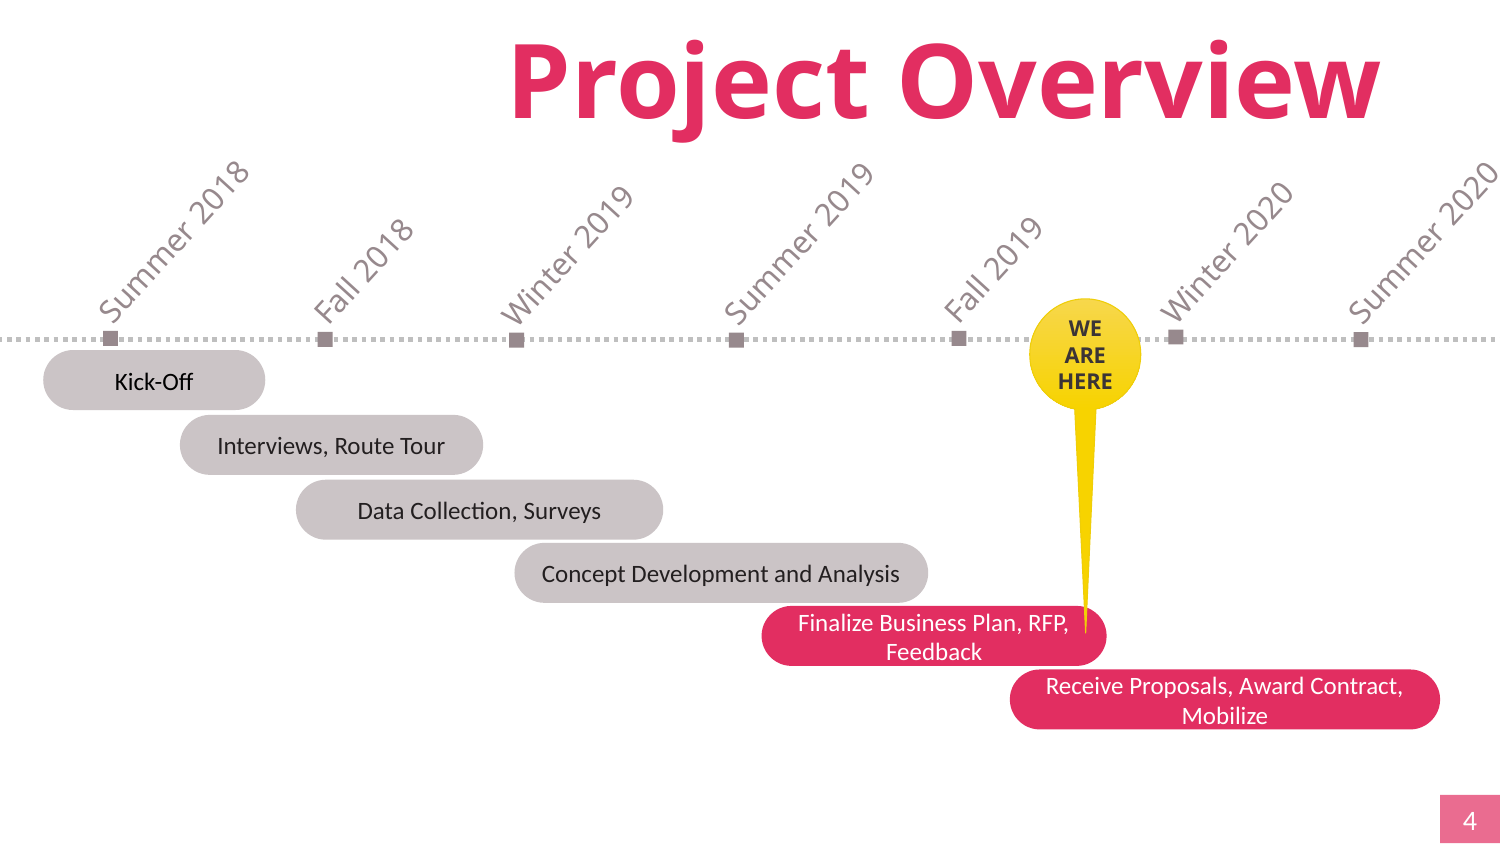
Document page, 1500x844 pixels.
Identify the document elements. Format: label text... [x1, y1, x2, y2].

text_box Concept Development and Analysis [513, 541, 930, 604]
text_box Fall 2019 [920, 120, 1132, 339]
text_box WE ARE HERE [1031, 298, 1140, 339]
text_box [1353, 340, 1370, 348]
text_box Summer 2020 [1324, 122, 1500, 339]
text_box [102, 330, 119, 339]
text_box Summer 2018 [74, 159, 283, 337]
text_box Winter 2020 [1137, 152, 1321, 339]
text_box WE ARE HERE [1029, 340, 1142, 634]
text_box Kick-Off [42, 348, 267, 412]
text_box Winter 2019 [477, 159, 662, 339]
text_box [1167, 340, 1184, 346]
text_box Receive Proposals, Award Contract, Mobilize [1008, 668, 1442, 731]
text_box [728, 332, 745, 339]
text_box [317, 331, 334, 339]
text_box [1353, 331, 1370, 339]
text_box [102, 340, 119, 347]
title Project Overview [103, 11, 1397, 159]
text_box [951, 330, 968, 339]
text_box Data Collection, Surveys [294, 478, 665, 541]
text_box 4 [1440, 794, 1500, 844]
text_box [317, 340, 334, 348]
text_box [508, 332, 525, 339]
text_box Summer 2019 [699, 159, 911, 337]
text_box Fall 2018 [289, 159, 471, 337]
text_box [951, 340, 968, 347]
text_box Interviews, Route Tour [178, 413, 485, 476]
text_box Finalize Business Plan, RFP, Feedback [760, 604, 1108, 667]
text_box [508, 340, 525, 349]
text_box [728, 340, 745, 349]
text_box [1167, 328, 1184, 339]
